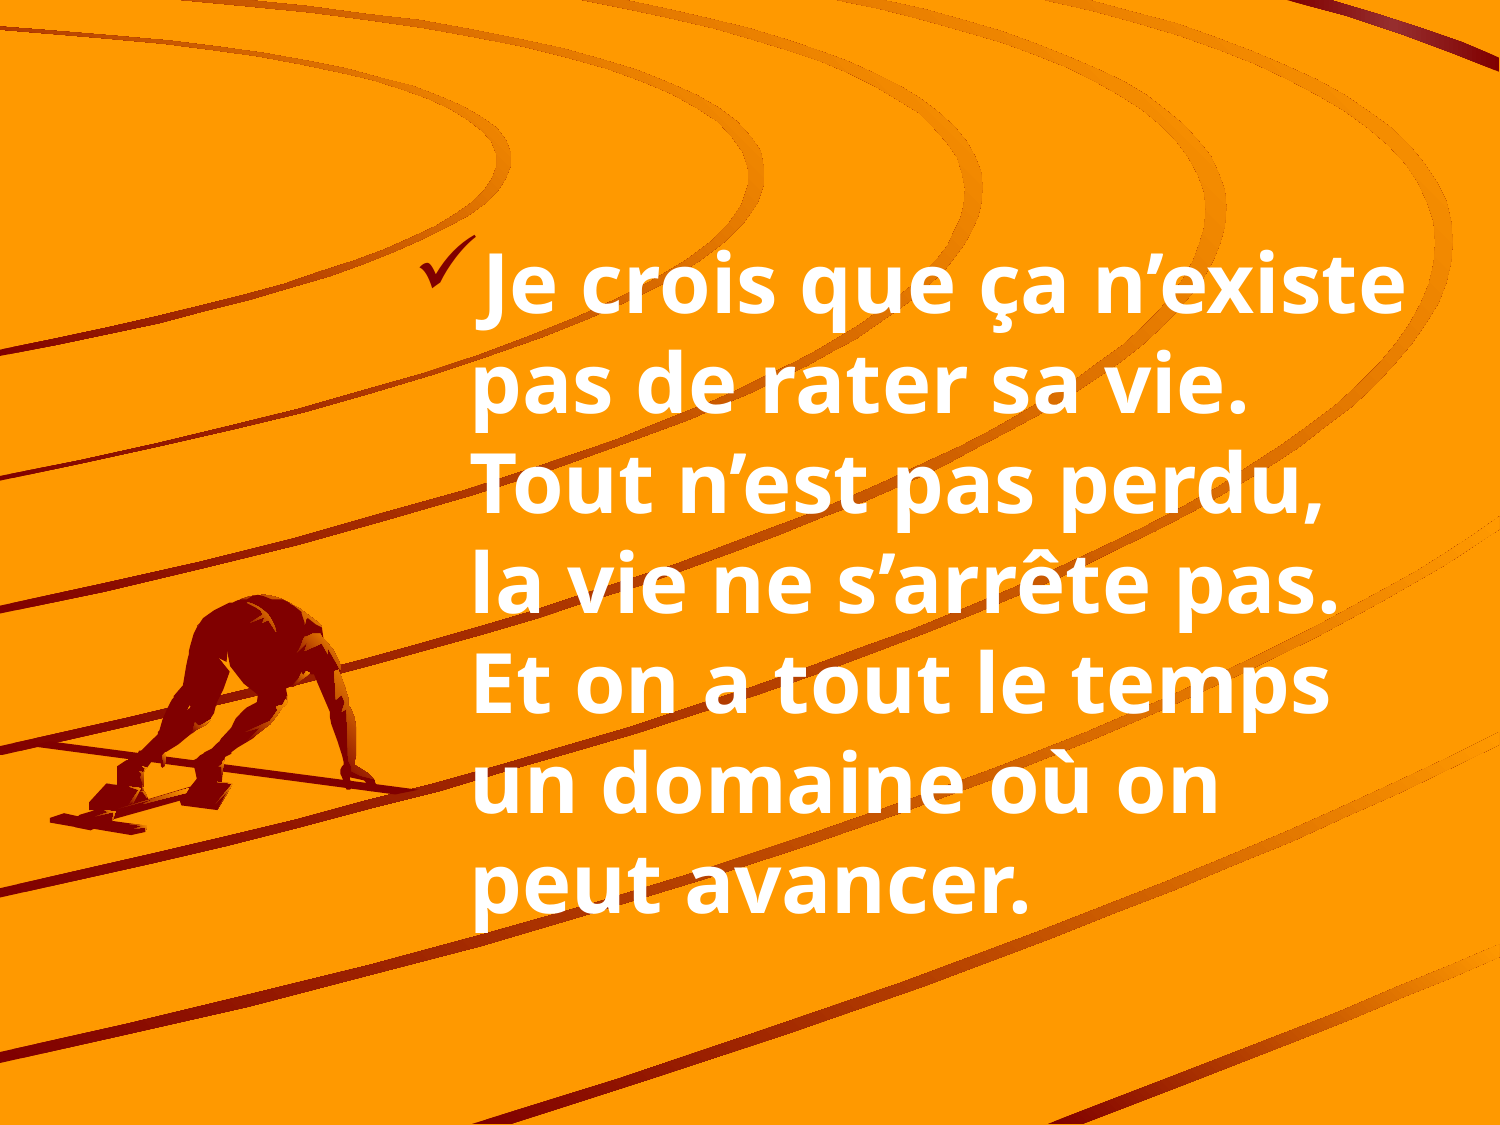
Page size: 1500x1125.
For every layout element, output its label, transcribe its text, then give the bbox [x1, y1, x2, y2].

list Je crois que ça n’existe pas de rater sa vie. Tout n’est pas perdu, la vie ne s’arrête pas. Et on a tout le temps un domaine où on peut avancer. [398, 222, 1437, 948]
